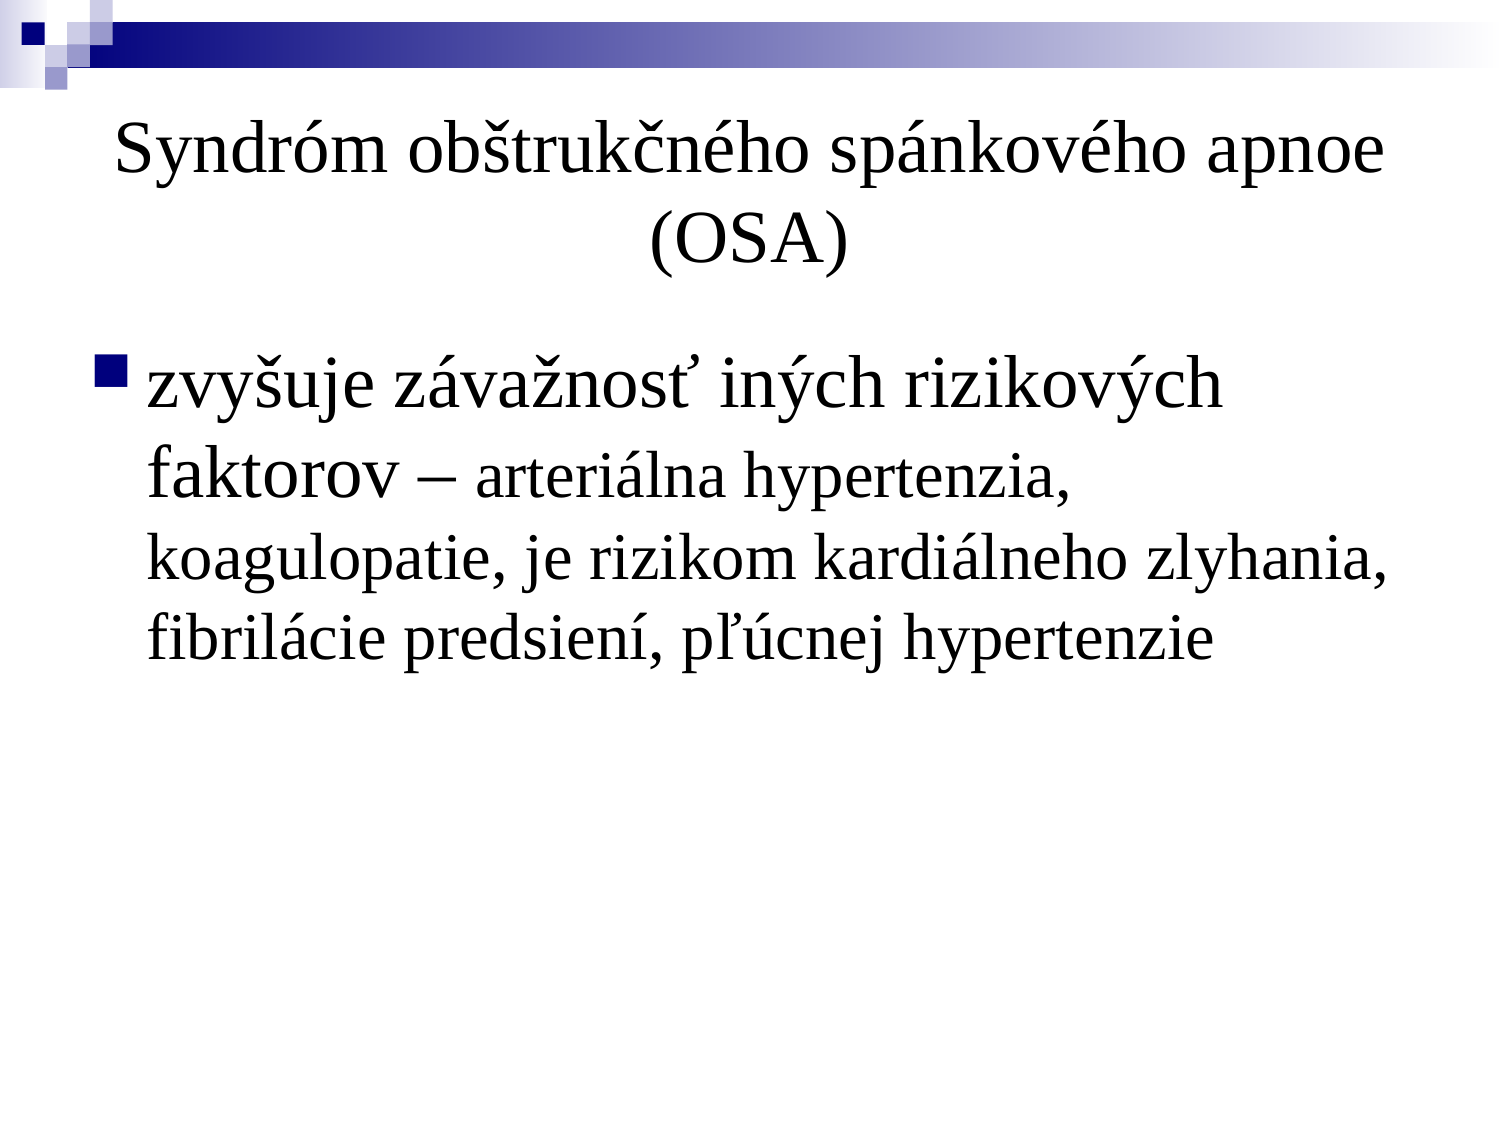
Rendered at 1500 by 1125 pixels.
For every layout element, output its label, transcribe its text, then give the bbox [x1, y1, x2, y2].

list zvyšuje závažnosť iných rizikových faktorov – arteriálna hypertenzia, koagulopatie, je rizikom kardiálneho zlyhania, fibrilácie predsiení, pľúcnej hypertenzie [74, 324, 1426, 963]
title Syndróm obštrukčného spánkového apnoe (OSA) [74, 74, 1426, 301]
